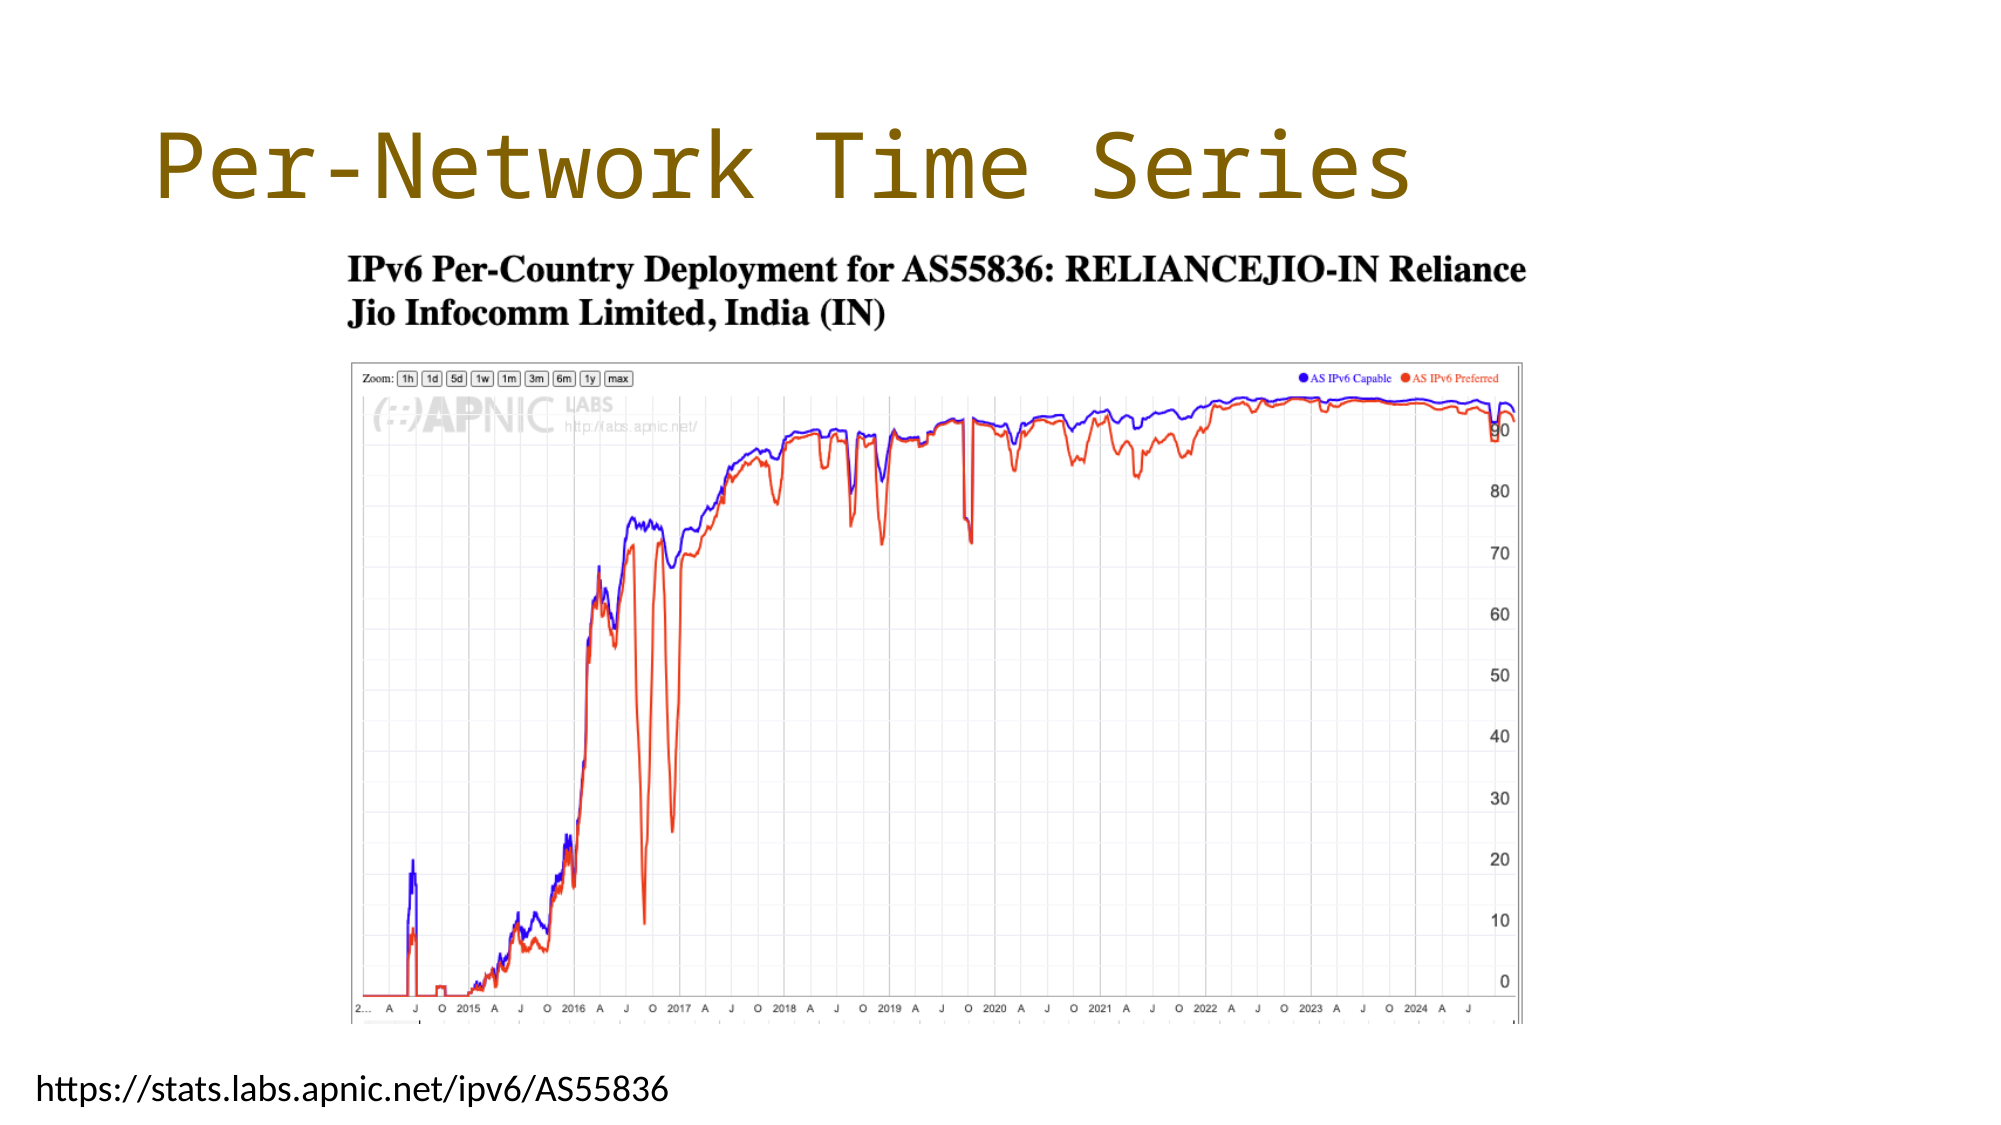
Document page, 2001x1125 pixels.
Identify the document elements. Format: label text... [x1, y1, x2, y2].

title Per-Network Time Series [137, 59, 1863, 278]
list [343, 244, 1538, 1024]
text_box https://stats.labs.apnic.net/ipv6/AS55836 [20, 1056, 1021, 1117]
